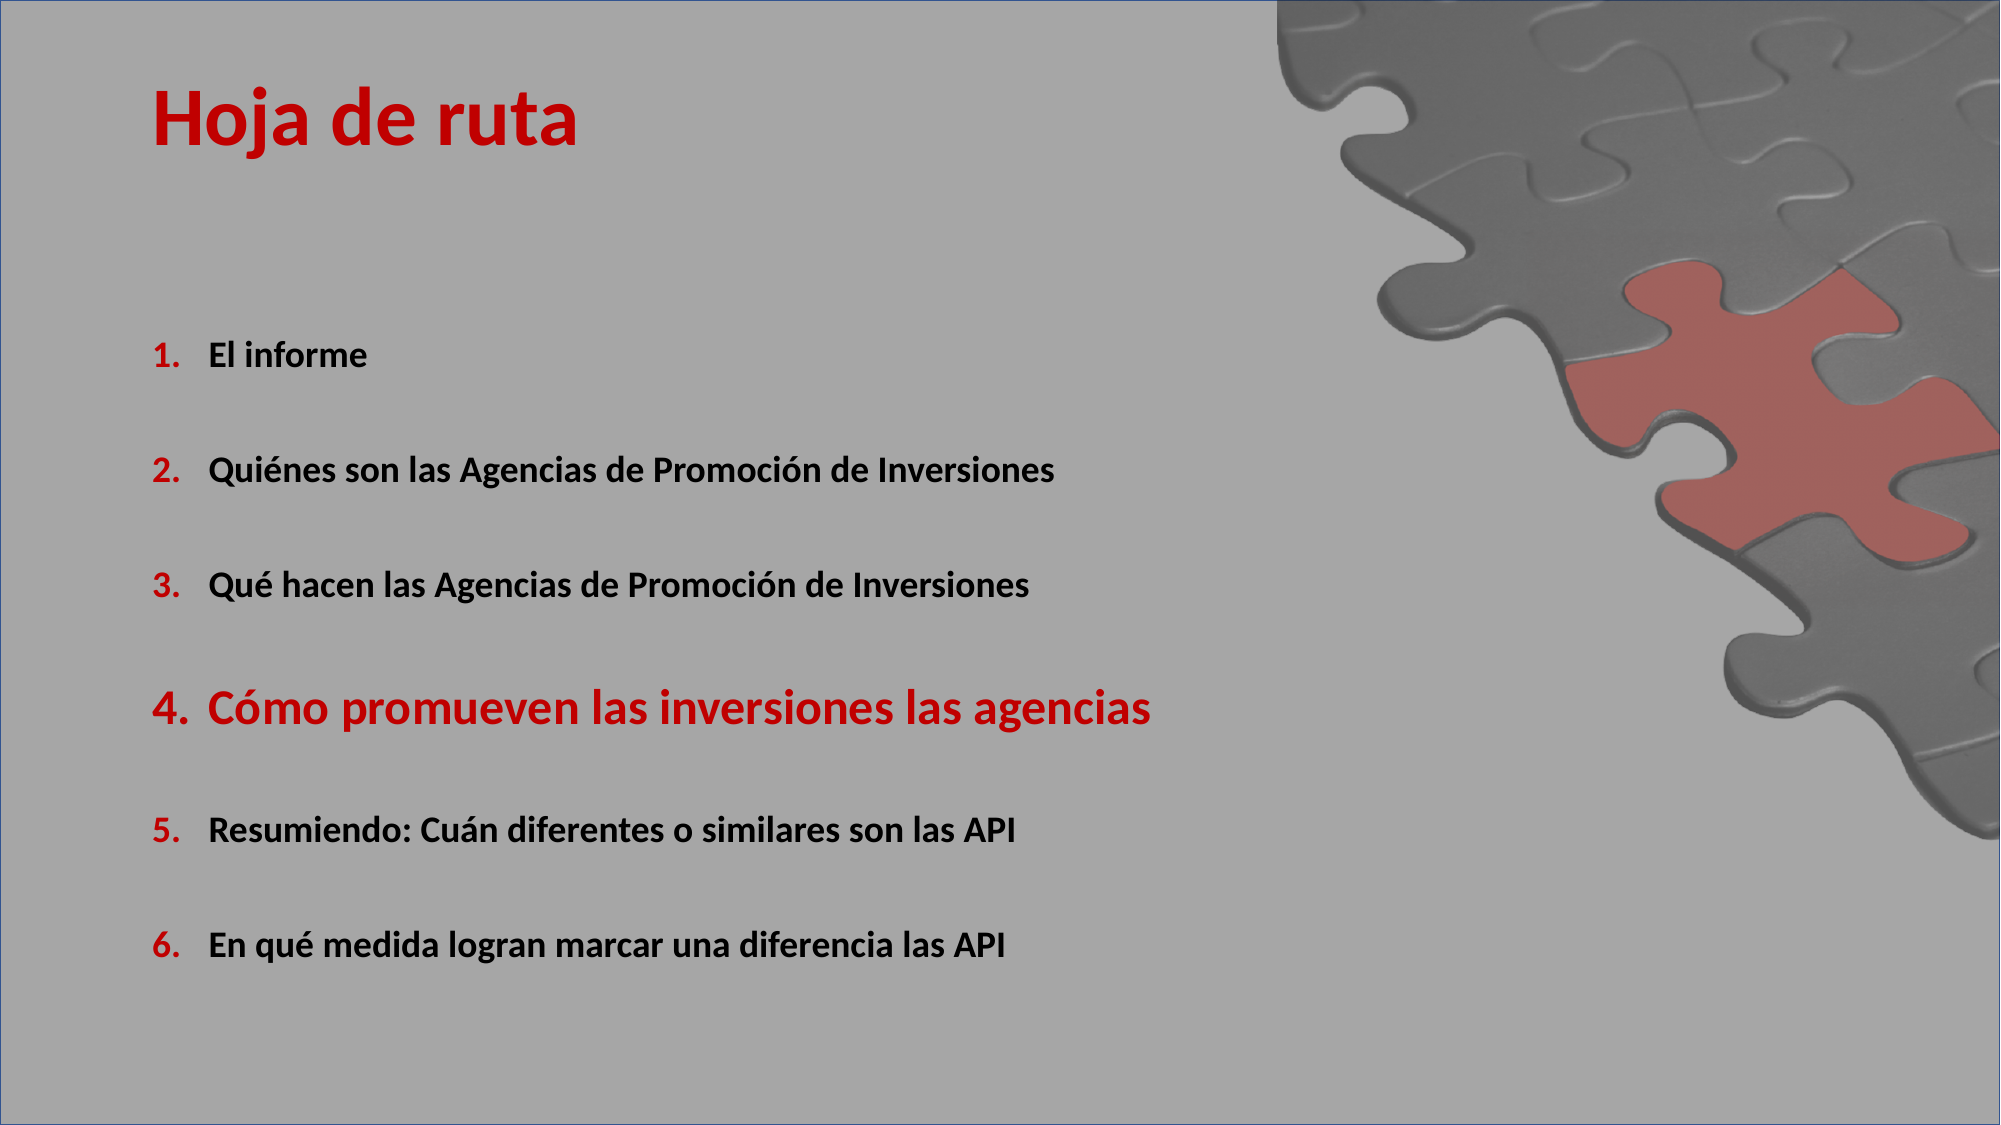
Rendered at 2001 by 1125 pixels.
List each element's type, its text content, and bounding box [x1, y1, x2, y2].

text_box [0, 0, 2000, 1125]
picture [1257, 0, 2000, 848]
text_box El informe Quiénes son las Agencias de Promoción de Inversiones Qué hacen las Agencias de Promoción de Inversiones Cómo promueven las inversiones las agencias Resumiendo: Cuán diferentes o similares son las API En qué medida logran marcar una diferencia las API [137, 277, 1484, 973]
title Hoja de ruta [137, 59, 1257, 277]
